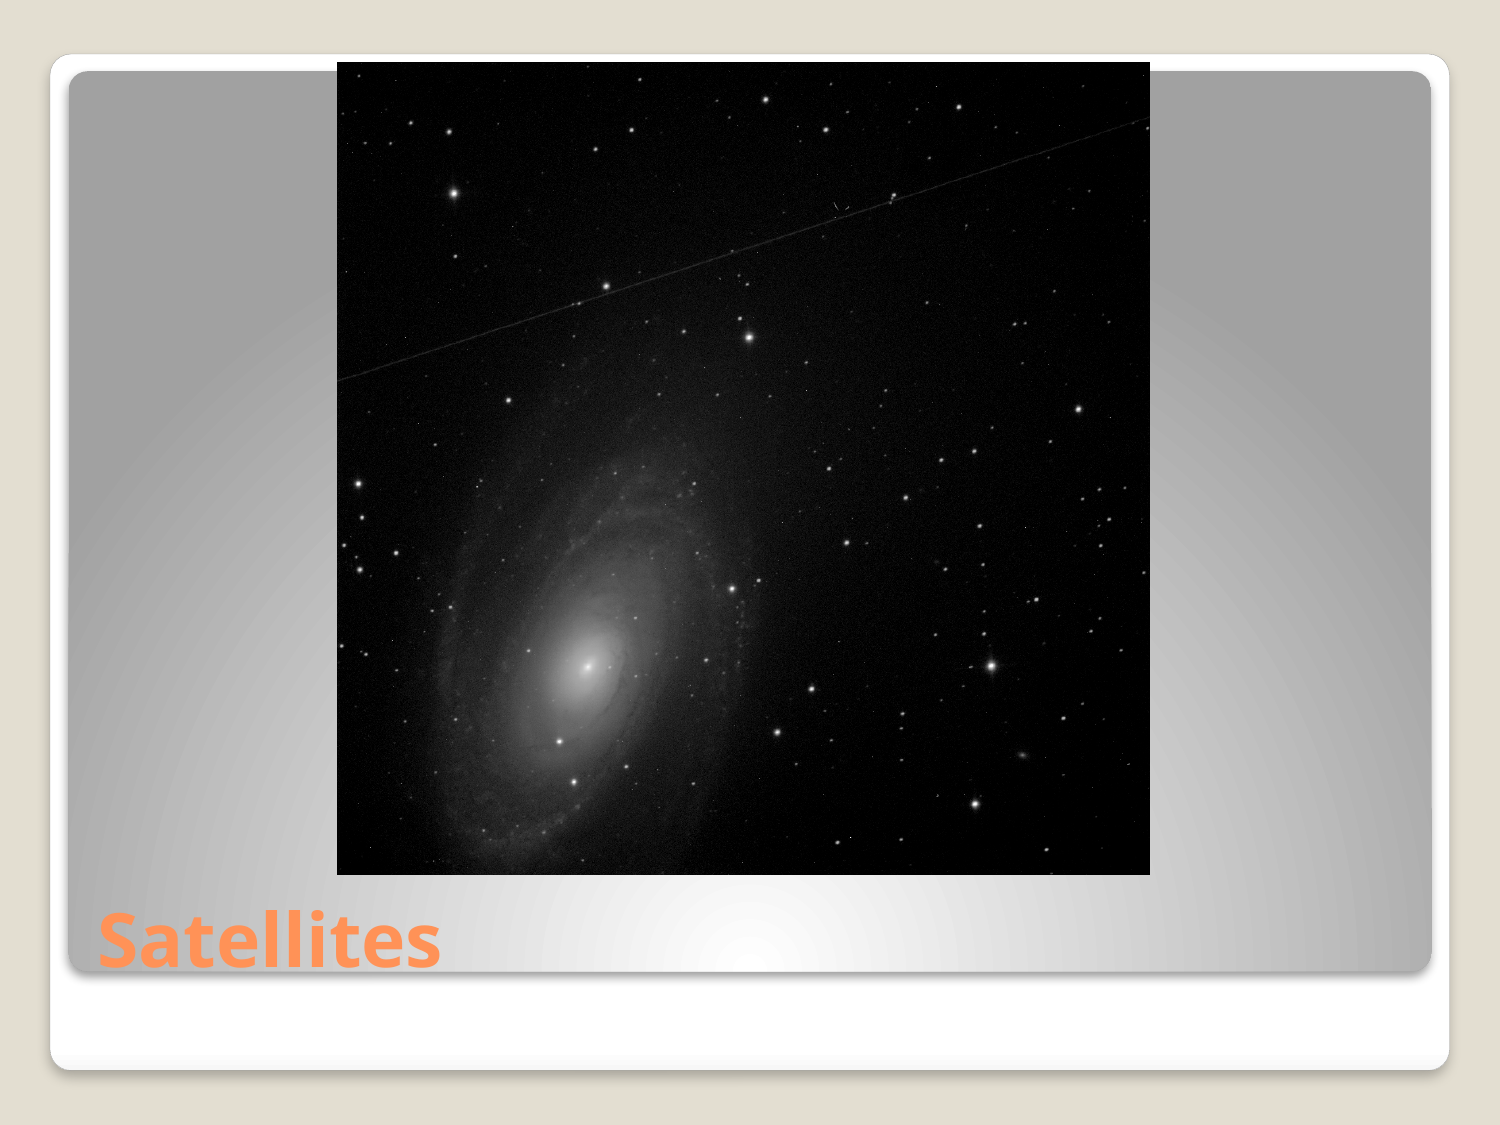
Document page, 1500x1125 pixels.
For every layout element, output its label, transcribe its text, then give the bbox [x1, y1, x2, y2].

title Satellites [82, 817, 1425, 990]
picture [337, 62, 1151, 876]
